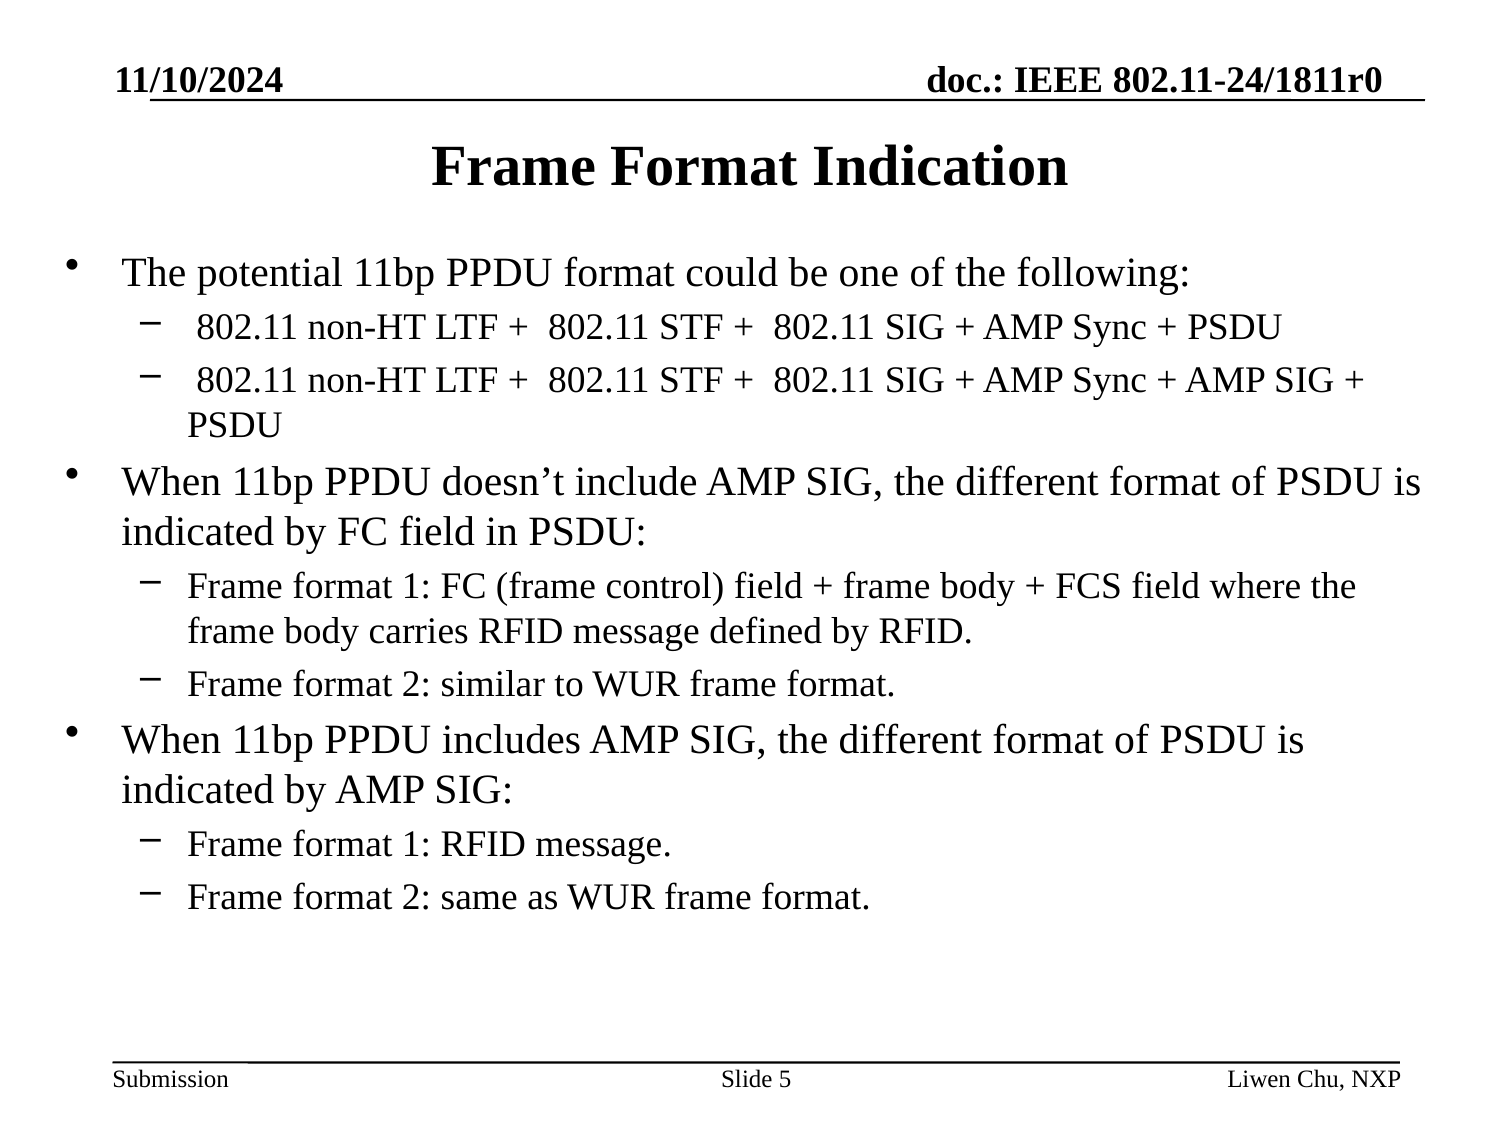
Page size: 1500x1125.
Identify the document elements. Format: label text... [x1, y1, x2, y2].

slide_number Slide 5 [712, 1061, 800, 1093]
footer Liwen Chu, NXP [1225, 1061, 1402, 1093]
list The potential 11bp PPDU format could be one of the following: 802.11 non-HT LTF + 802.11 STF + 802.11 SIG + AMP Sync + PSDU 802.11 non-HT LTF + 802.11 STF + 802.11 SIG + AMP Sync + AMP SIG + PSDU When 11bp PPDU doesn’t include AMP SIG, the different format of PSDU is indicated by FC field in PSDU: Frame format 1: FC (frame control) field + frame body + FCS field where the frame body carries RFID message defined by RFID. Frame format 2: similar to WUR frame format. When 11bp PPDU includes AMP SIG, the different format of PSDU is indicated by AMP SIG: Frame format 1: RFID message. Frame format 2: same as WUR frame format. [49, 237, 1451, 1001]
title Frame Format Indication [112, 112, 1388, 213]
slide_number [114, 54, 285, 101]
